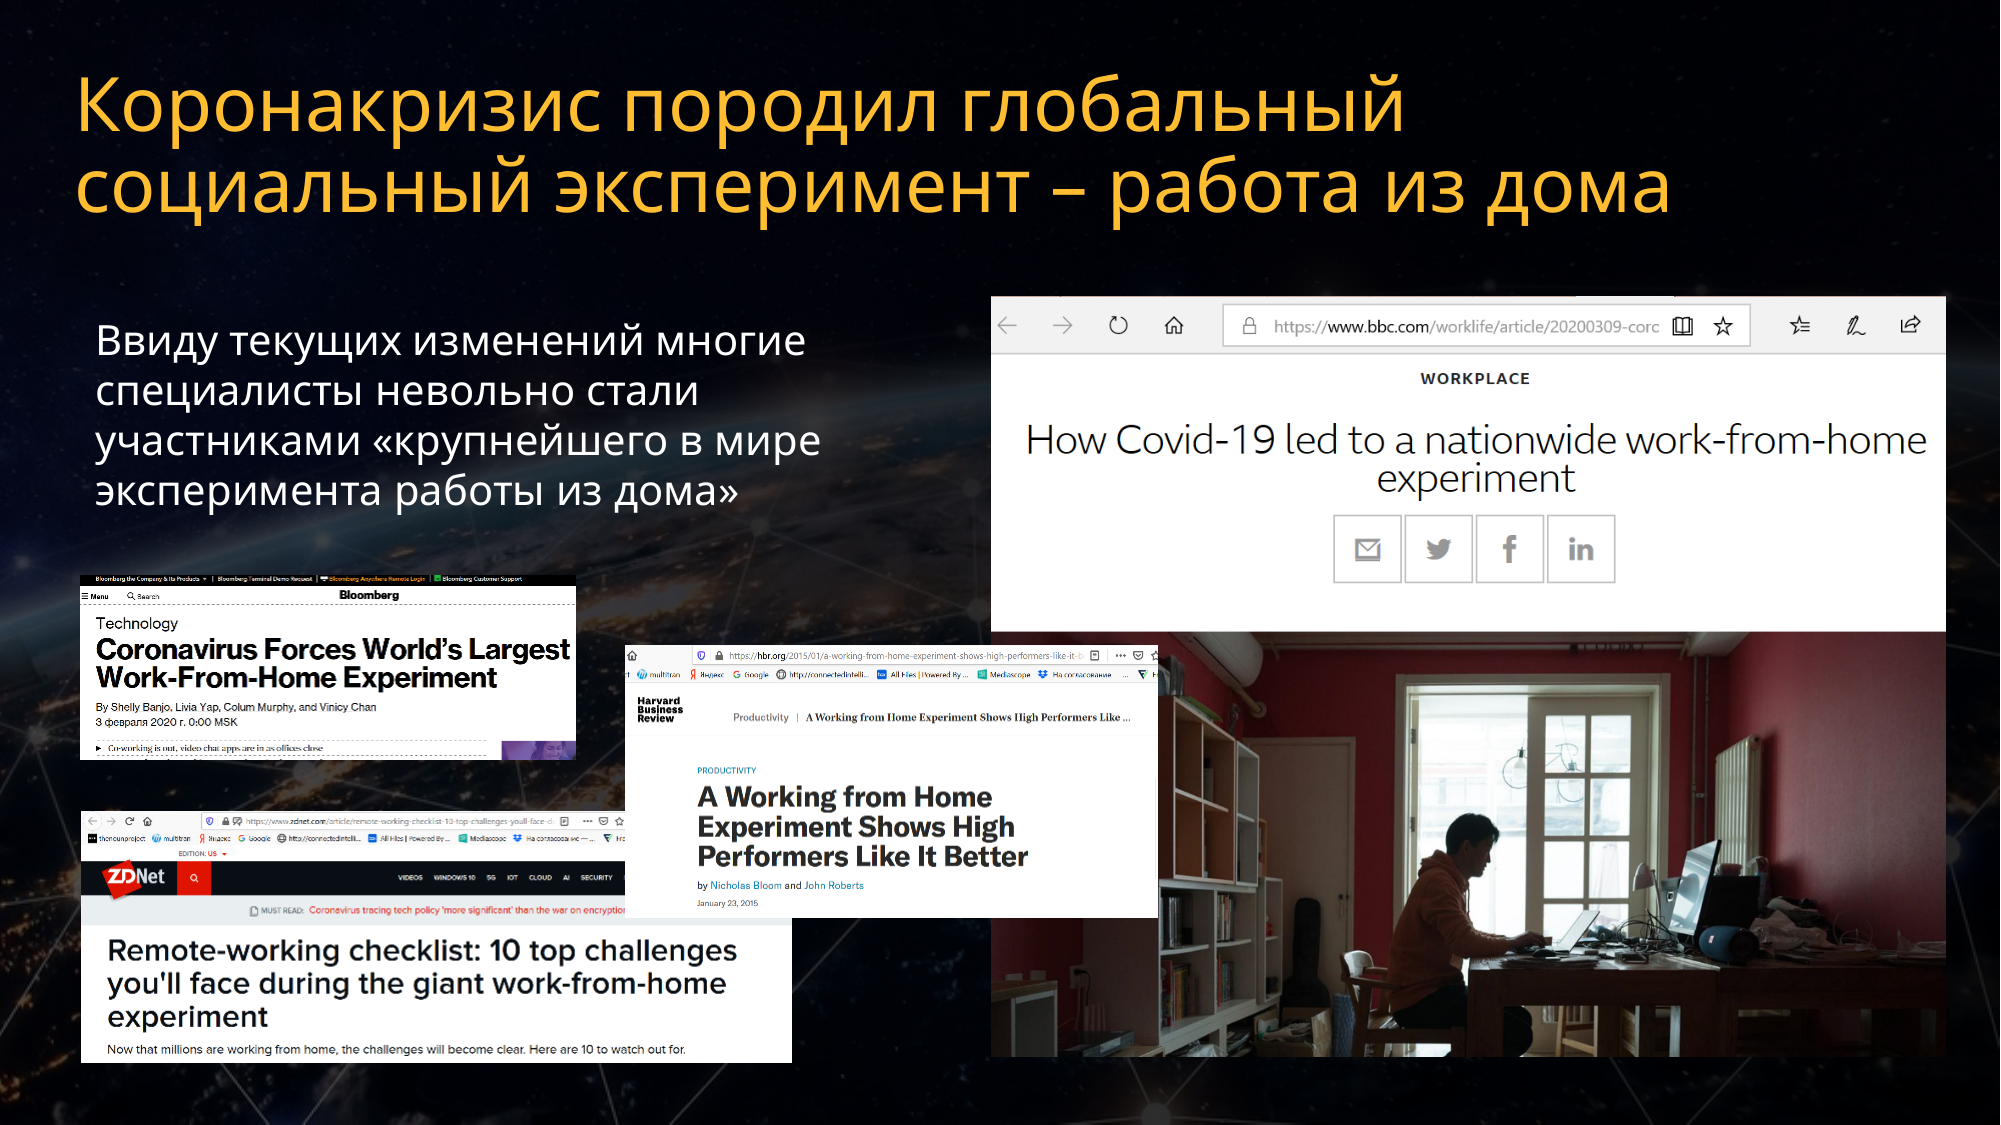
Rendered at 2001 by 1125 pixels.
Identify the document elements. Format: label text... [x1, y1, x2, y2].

text_box Ввиду текущих изменений многие специалисты невольно стали участниками «крупнейшего в мире эксперимента работы из дома» [80, 306, 991, 522]
picture [0, 0, 1946, 1125]
text_box Коронакризис породил глобальный социальный эксперимент – работа из дома [59, 59, 1737, 236]
